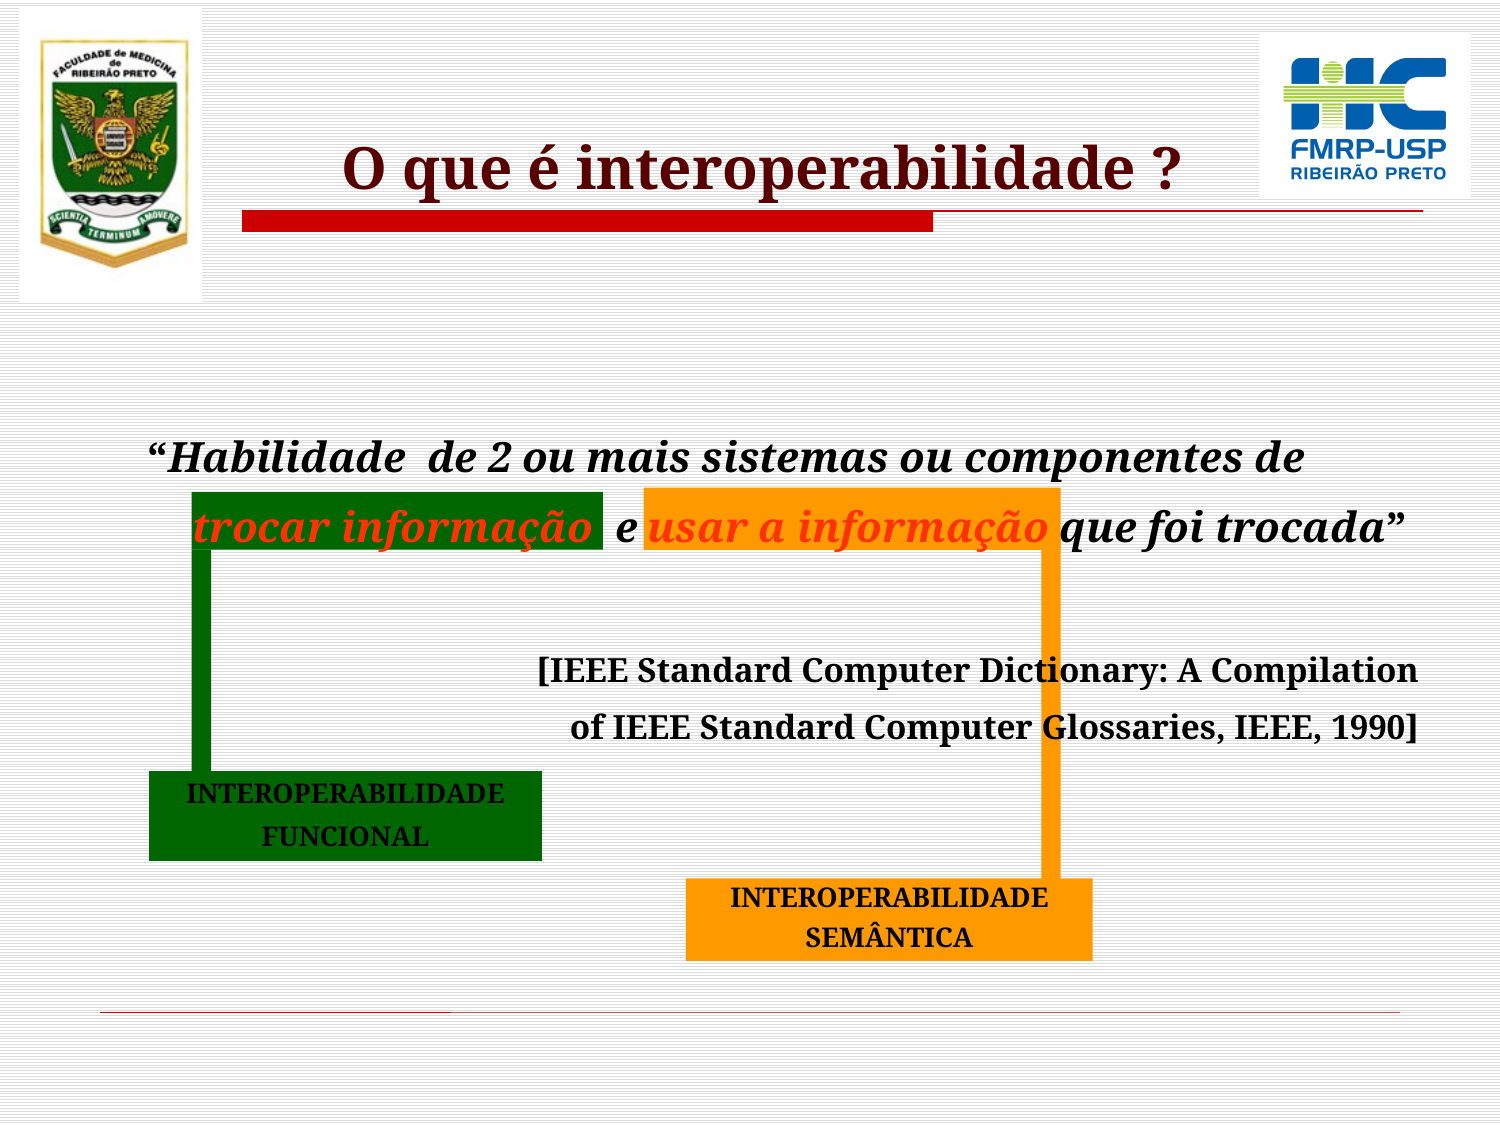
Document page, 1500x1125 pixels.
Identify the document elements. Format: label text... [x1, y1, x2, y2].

text_box “Habilidade de 2 ou mais sistemas ou componentes de trocar informação e usar a informação que foi trocada” [IEEE Standard Computer Dictionary: A Compilation of IEEE Standard Computer Glossaries, IEEE, 1990] [100, 403, 1436, 839]
title O que é interoperabilidade ? [218, 137, 1199, 197]
picture [1259, 34, 1471, 197]
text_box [149, 491, 604, 866]
picture [19, 7, 202, 303]
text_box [643, 487, 1093, 965]
